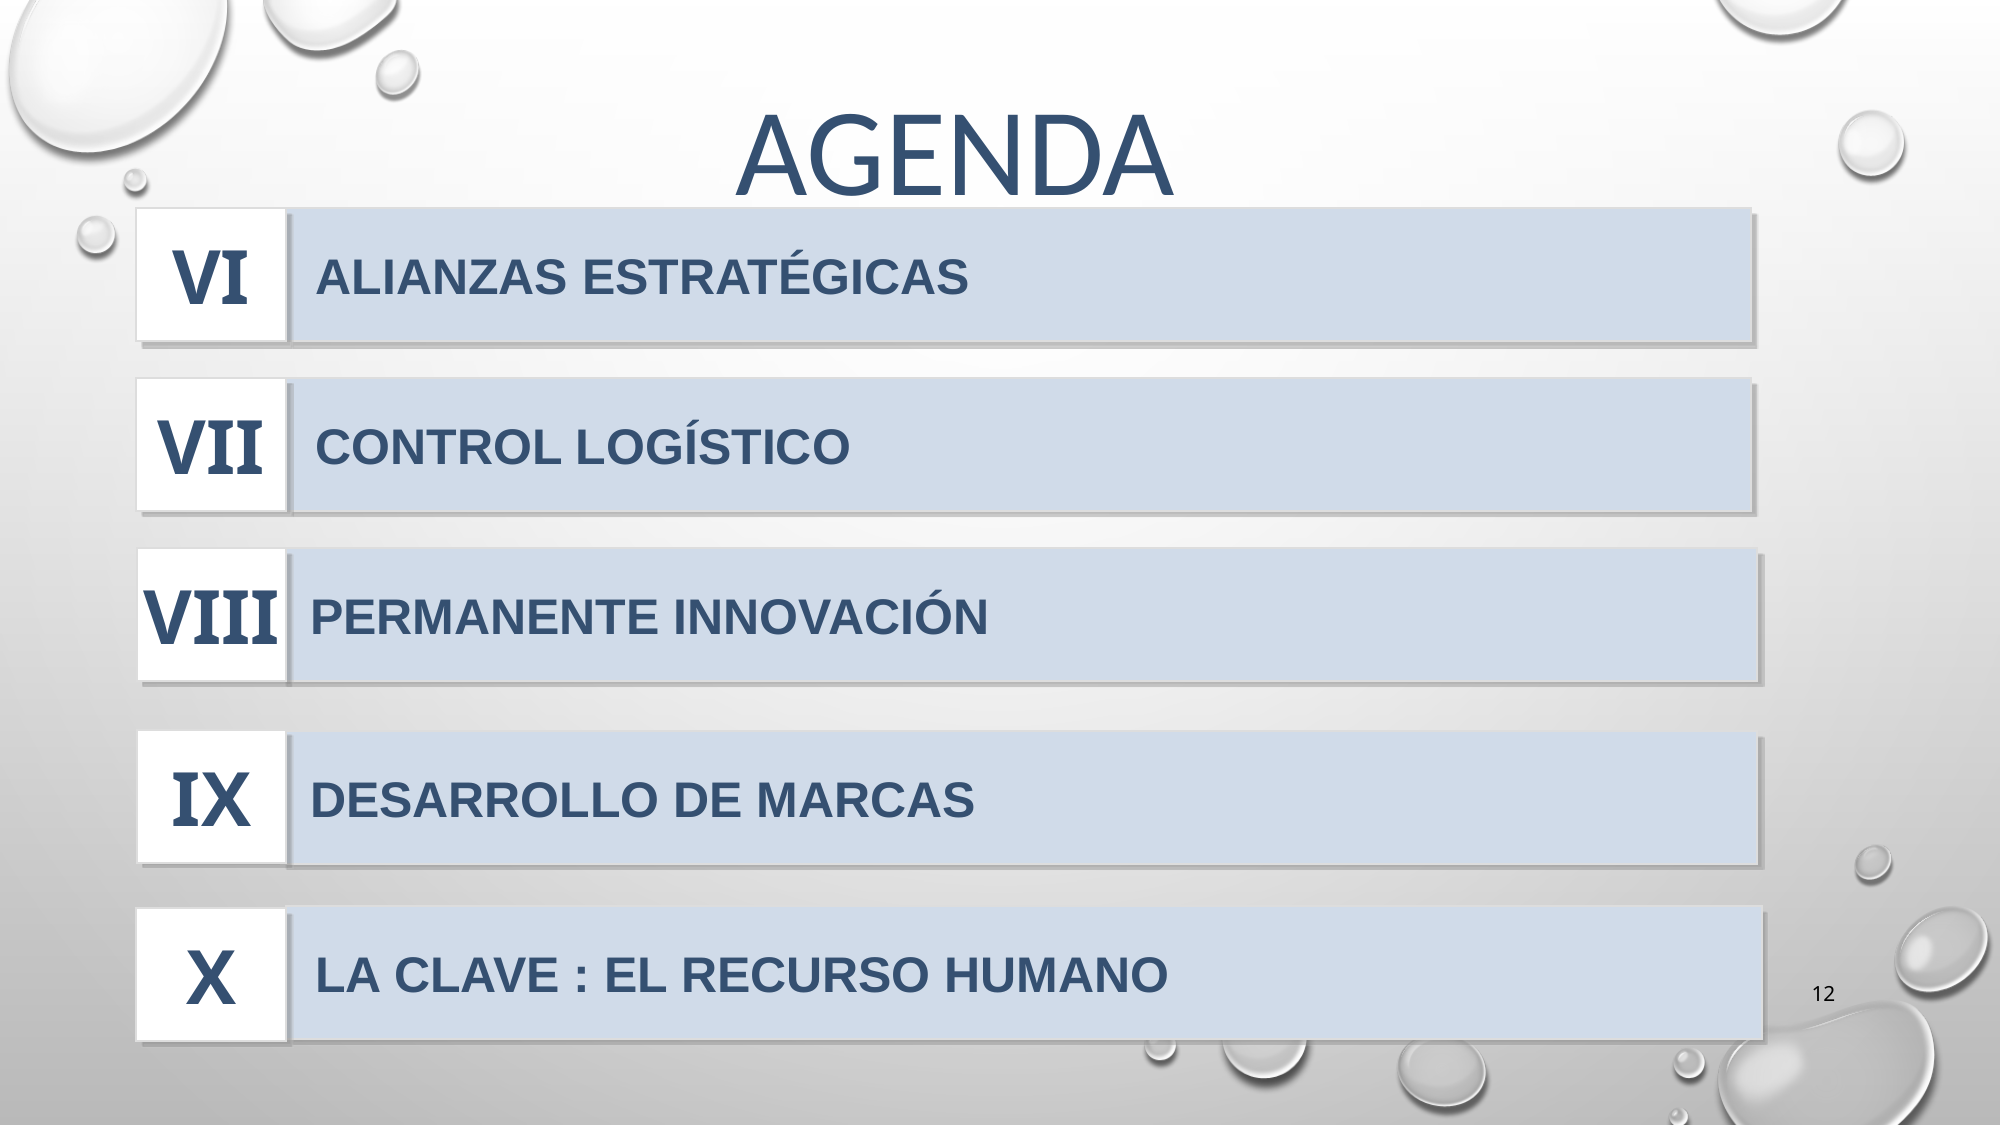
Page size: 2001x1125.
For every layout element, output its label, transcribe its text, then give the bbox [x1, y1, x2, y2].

text_box LA CLAVE : EL RECURSO HUMANO [285, 906, 1763, 1040]
text_box VI [136, 208, 286, 342]
slide_number 12 [1769, 965, 1851, 1025]
text_box X [136, 907, 286, 1041]
text_box PERMANENTE INNOVACIÓN [287, 548, 1758, 682]
title Agenda [55, 61, 1855, 249]
text_box ALIANZAS ESTRATÉGICAS [286, 208, 1752, 342]
text_box VII [136, 377, 287, 511]
text_box VIII [136, 548, 287, 682]
text_box DESARROLLO DE MARCAS [287, 731, 1758, 865]
picture [0, 0, 2000, 1125]
text_box CONTROL LOGÍSTICO [287, 378, 1752, 512]
text_box IX [136, 729, 287, 863]
